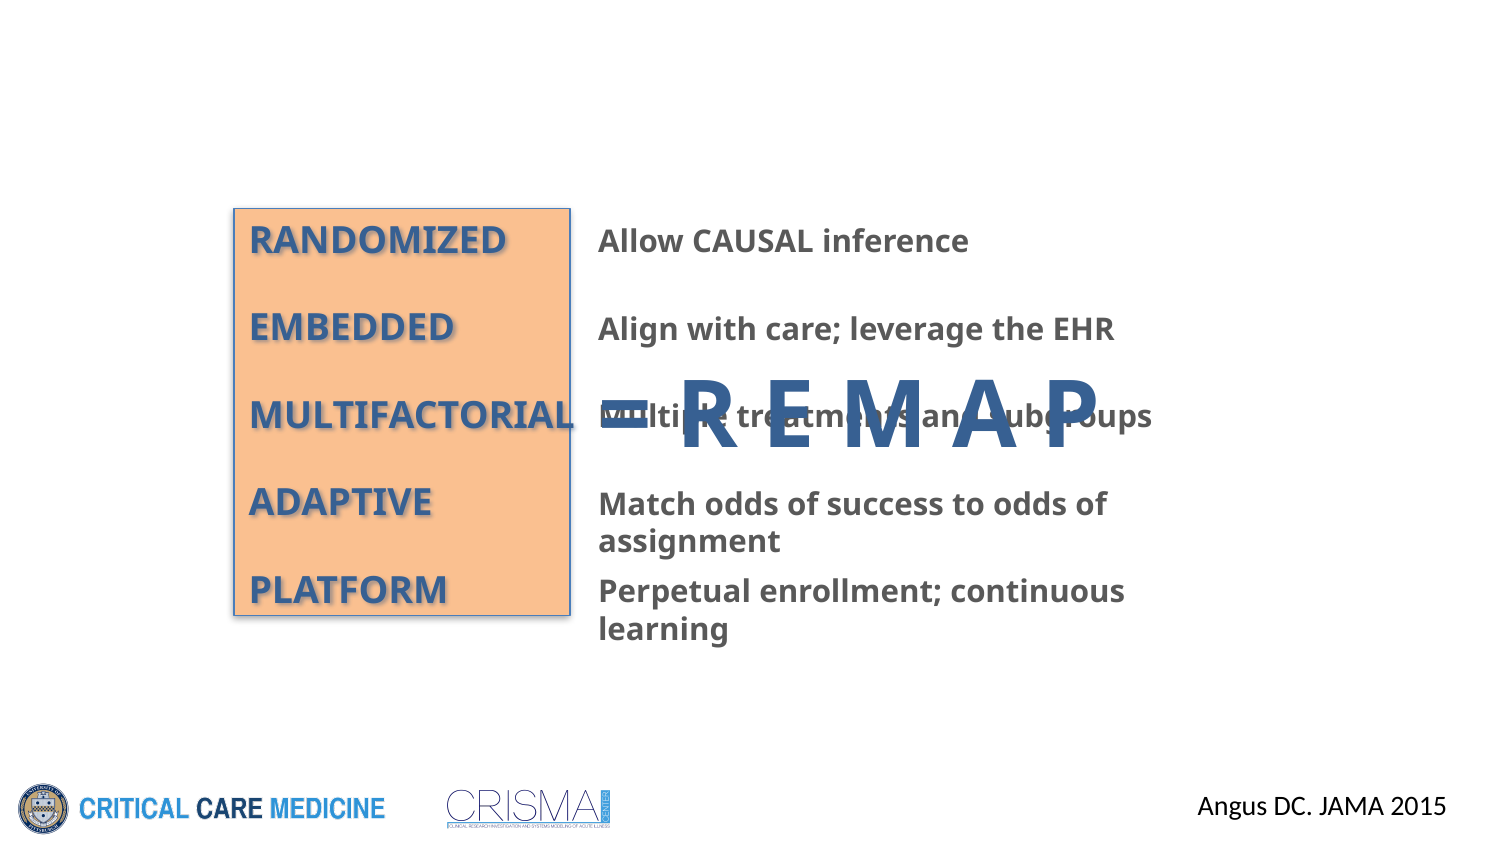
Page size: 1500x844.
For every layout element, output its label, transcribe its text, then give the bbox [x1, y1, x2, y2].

picture [10, 761, 393, 844]
text_box = R E M A P [583, 346, 1251, 474]
text_box Align with care; leverage the EHR [583, 301, 1251, 346]
text_box RANDOMIZED [233, 208, 571, 269]
text_box Perpetual enrollment; continuous learning [583, 567, 1251, 654]
text_box Match odds of success to odds of assignment [583, 476, 1313, 567]
text_box EMBEDDED [233, 295, 518, 356]
text_box [233, 269, 571, 383]
text_box [233, 444, 571, 616]
text_box Allow CAUSAL inference [583, 214, 1251, 267]
picture [443, 771, 620, 844]
text_box ADAPTIVE [233, 471, 518, 531]
text_box Angus DC. JAMA 2015 [1182, 780, 1463, 829]
text_box MULTIFACTORIAL [233, 383, 583, 444]
text_box PLATFORM [233, 558, 477, 619]
